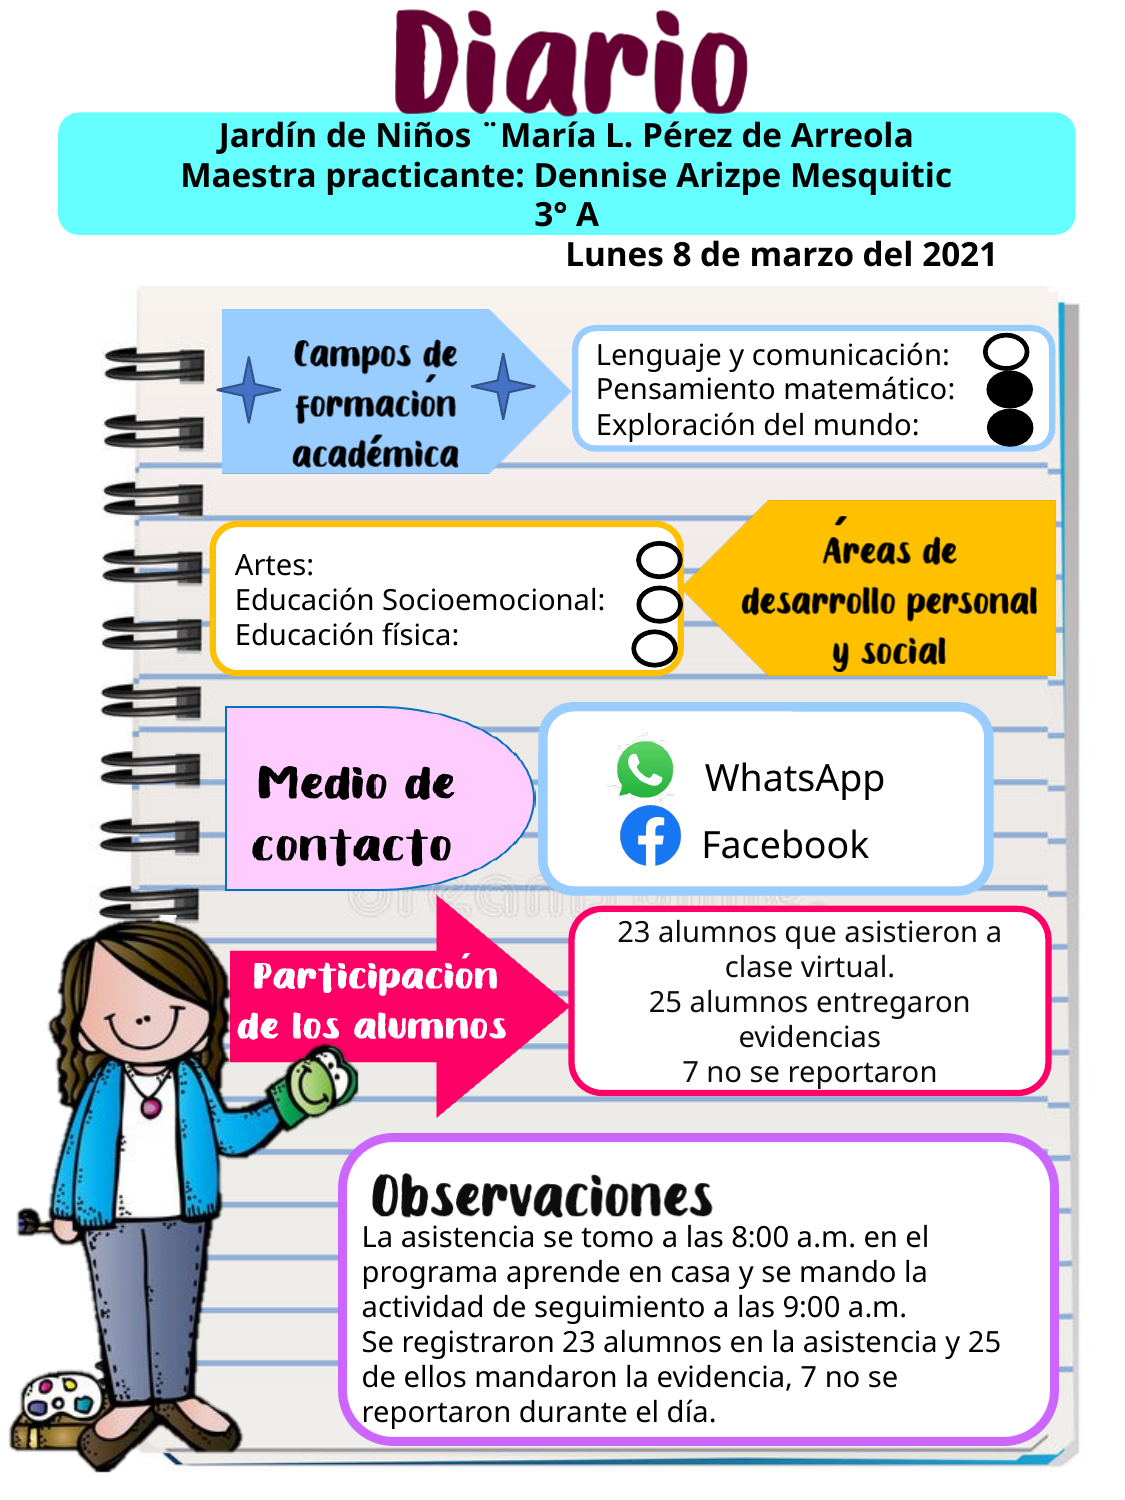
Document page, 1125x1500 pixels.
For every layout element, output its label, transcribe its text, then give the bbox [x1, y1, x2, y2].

text_box Lunes 8 de marzo del 2021 [550, 225, 1125, 280]
text_box Jardín de Niños ¨María L. Pérez de Arreola Maestra practicante: Dennise Arizpe Mesquitic 3° A [58, 112, 1076, 235]
picture [0, 280, 1125, 1480]
picture [295, 0, 856, 214]
